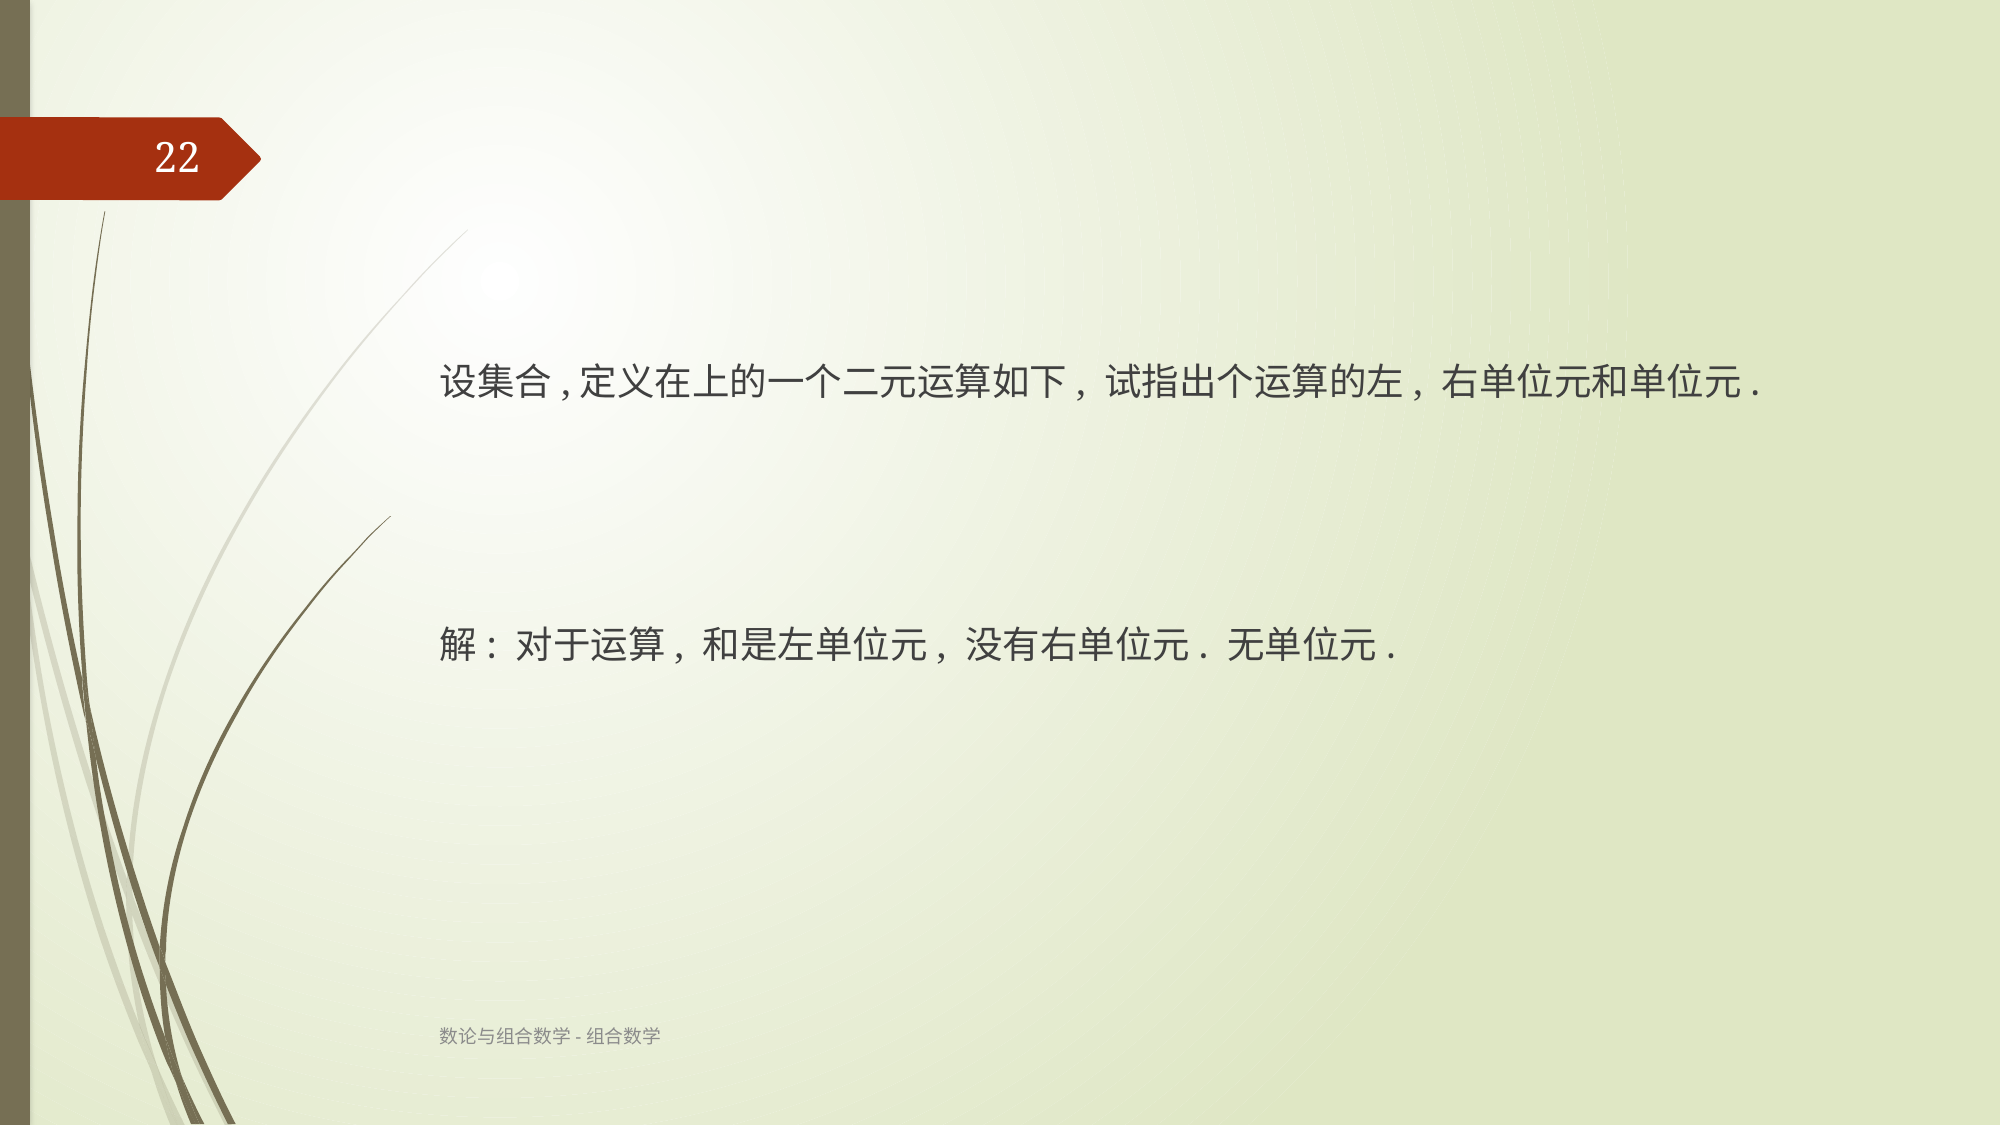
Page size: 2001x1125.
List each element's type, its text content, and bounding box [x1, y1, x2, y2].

slide_number ‹#› [87, 129, 216, 190]
footer 数论与组合数学-组合数学 [424, 1006, 1675, 1067]
